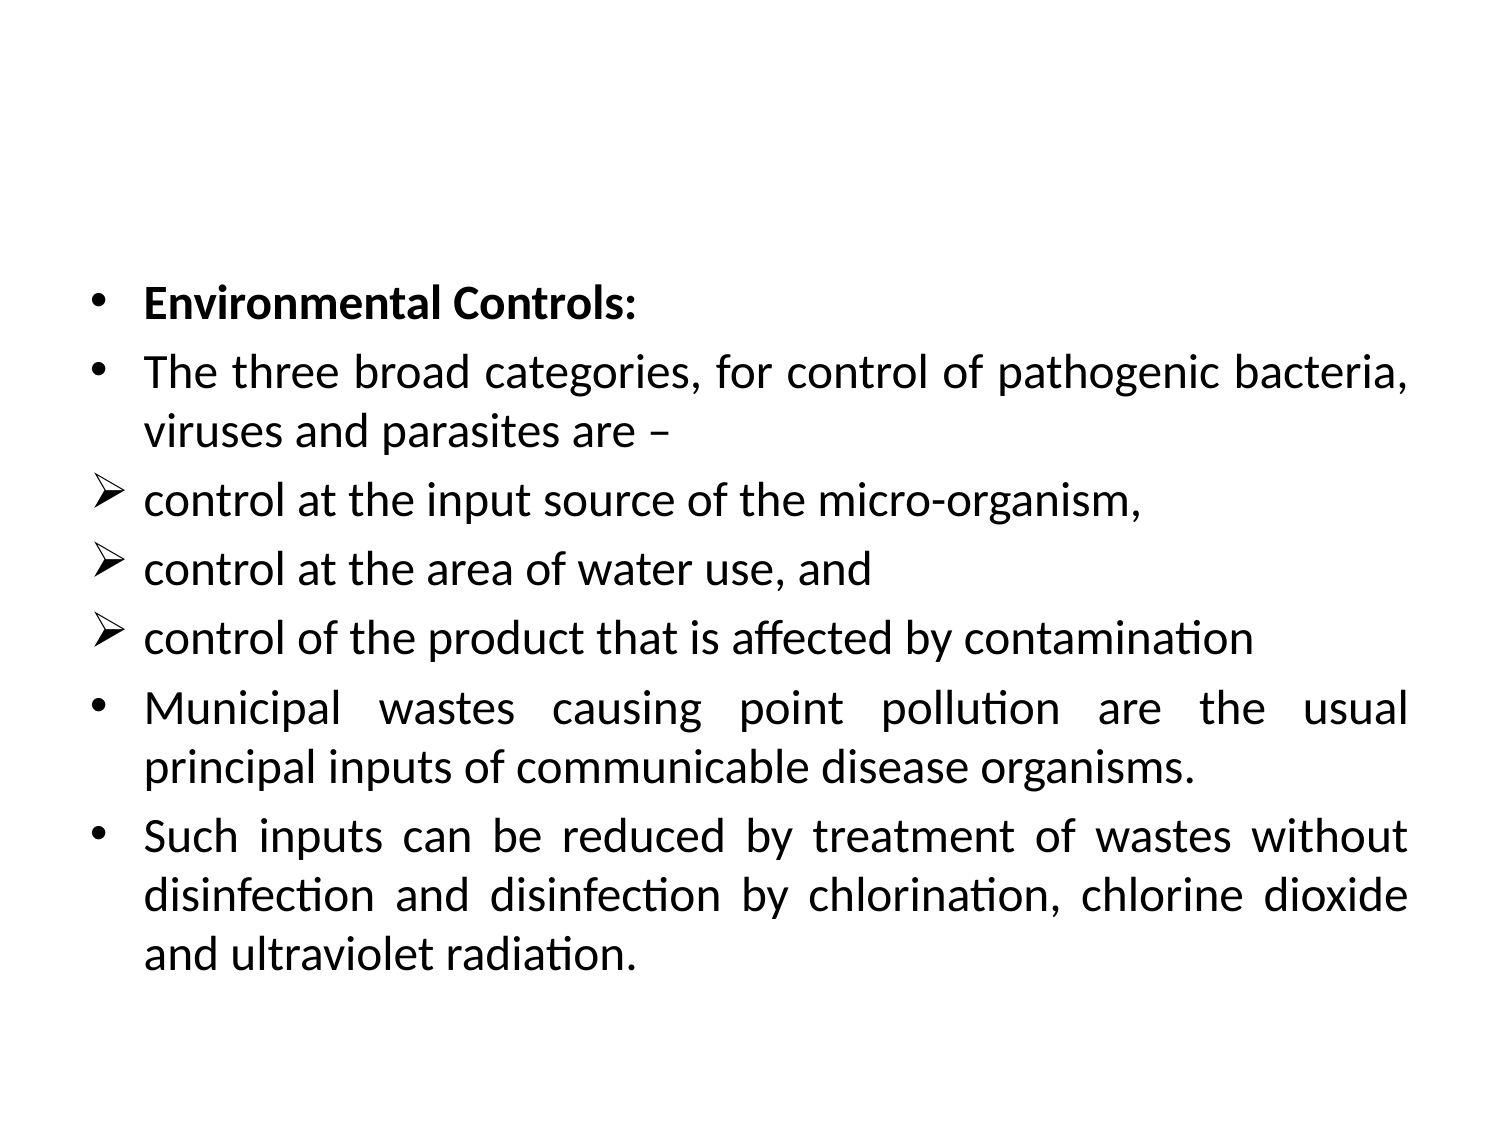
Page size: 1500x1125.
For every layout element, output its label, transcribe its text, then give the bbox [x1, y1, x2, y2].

list Environmental Controls: The three broad categories, for control of pathogenic bacteria, viruses and parasites are – control at the input source of the micro-organism, control at the area of water use, and control of the product that is affected by contamination Municipal wastes causing point pollution are the usual principal inputs of communicable disease organisms. Such inputs can be reduced by treatment of wastes without disinfection and disinfection by chlorination, chlorine dioxide and ultraviolet radiation. [75, 262, 1425, 1005]
